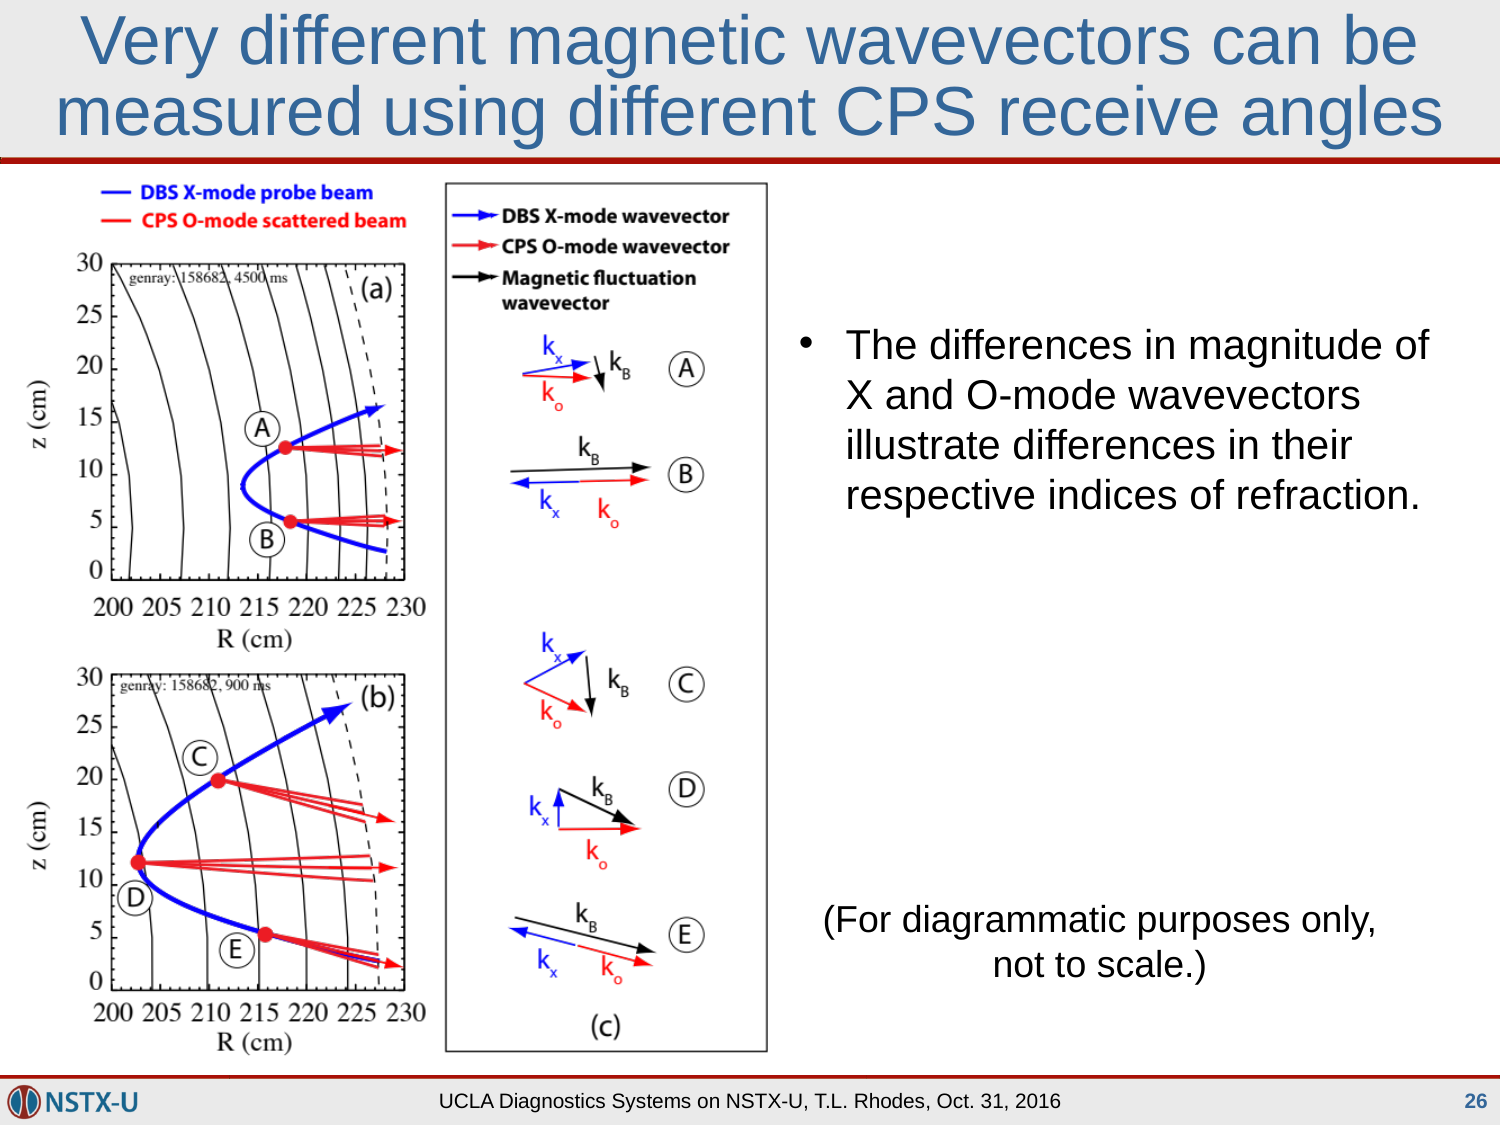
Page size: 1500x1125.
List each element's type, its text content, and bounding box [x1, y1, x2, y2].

picture [0, 152, 1500, 1069]
text_box (For diagrammatic purposes only, not to scale.) [791, 887, 1413, 993]
picture [0, 1075, 1500, 1125]
title Very different magnetic wavevectors can be measured using different CPS receive angles [0, 0, 1500, 158]
text_box The differences in magnitude of X and O-mode wavevectors illustrate differences in their respective indices of refraction. [791, 310, 1472, 525]
